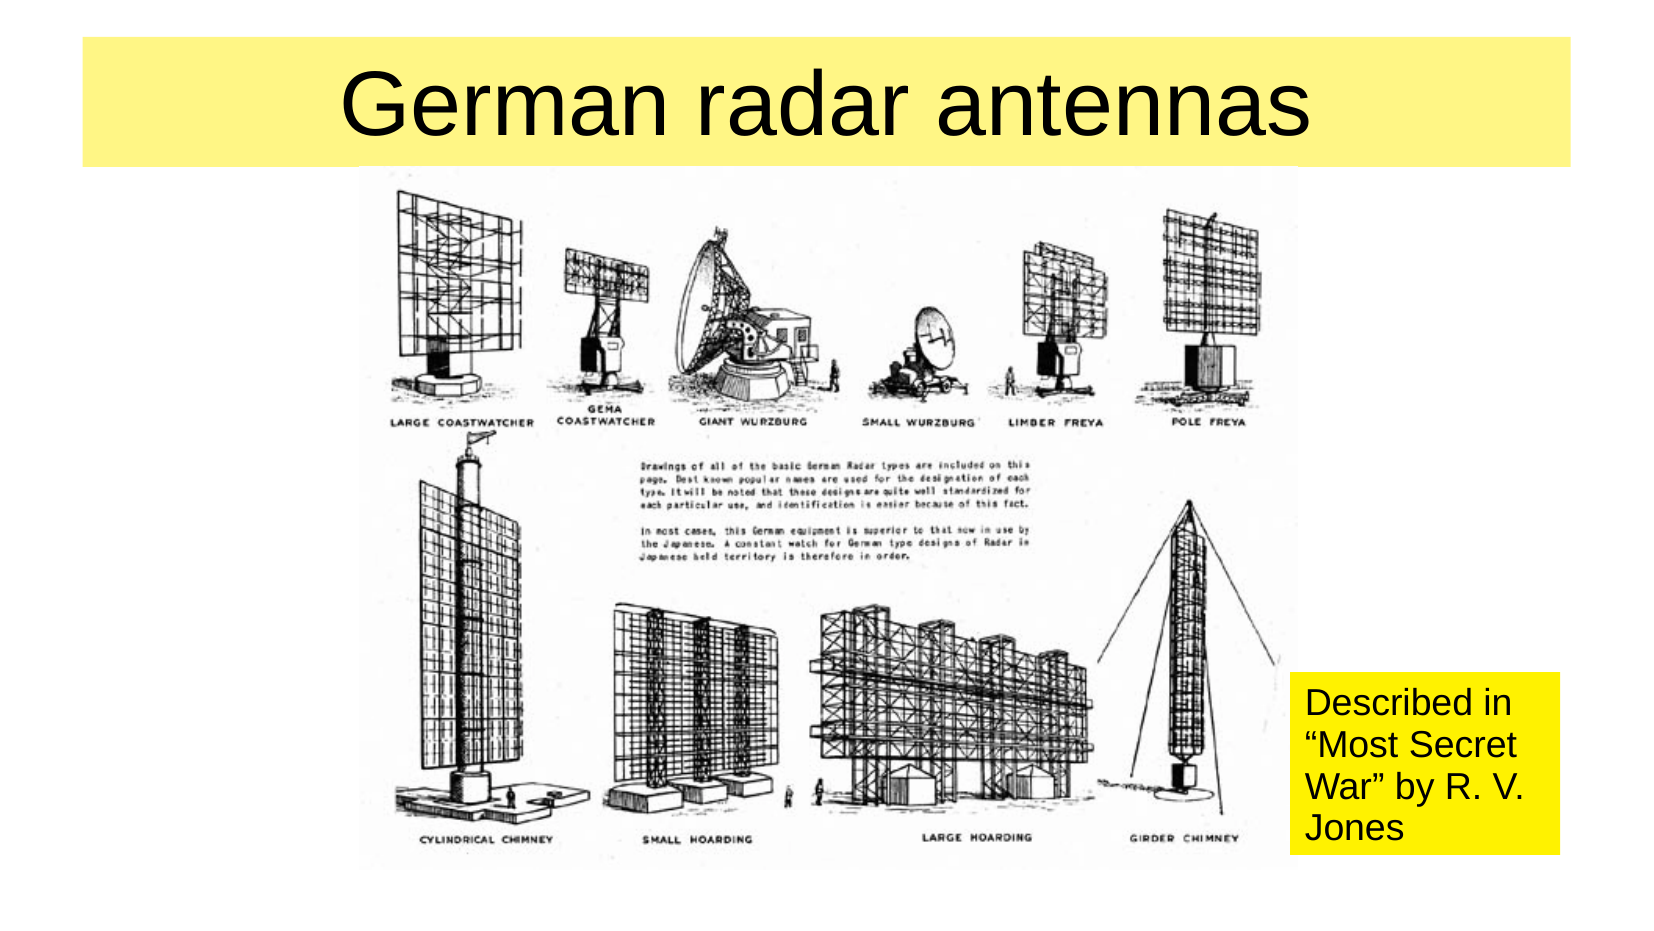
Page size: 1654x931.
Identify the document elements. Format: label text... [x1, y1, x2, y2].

picture [359, 166, 1298, 870]
title German radar antennas [82, 36, 1571, 168]
text_box Described in “Most Secret War” by R. V. Jones [1298, 672, 1561, 855]
